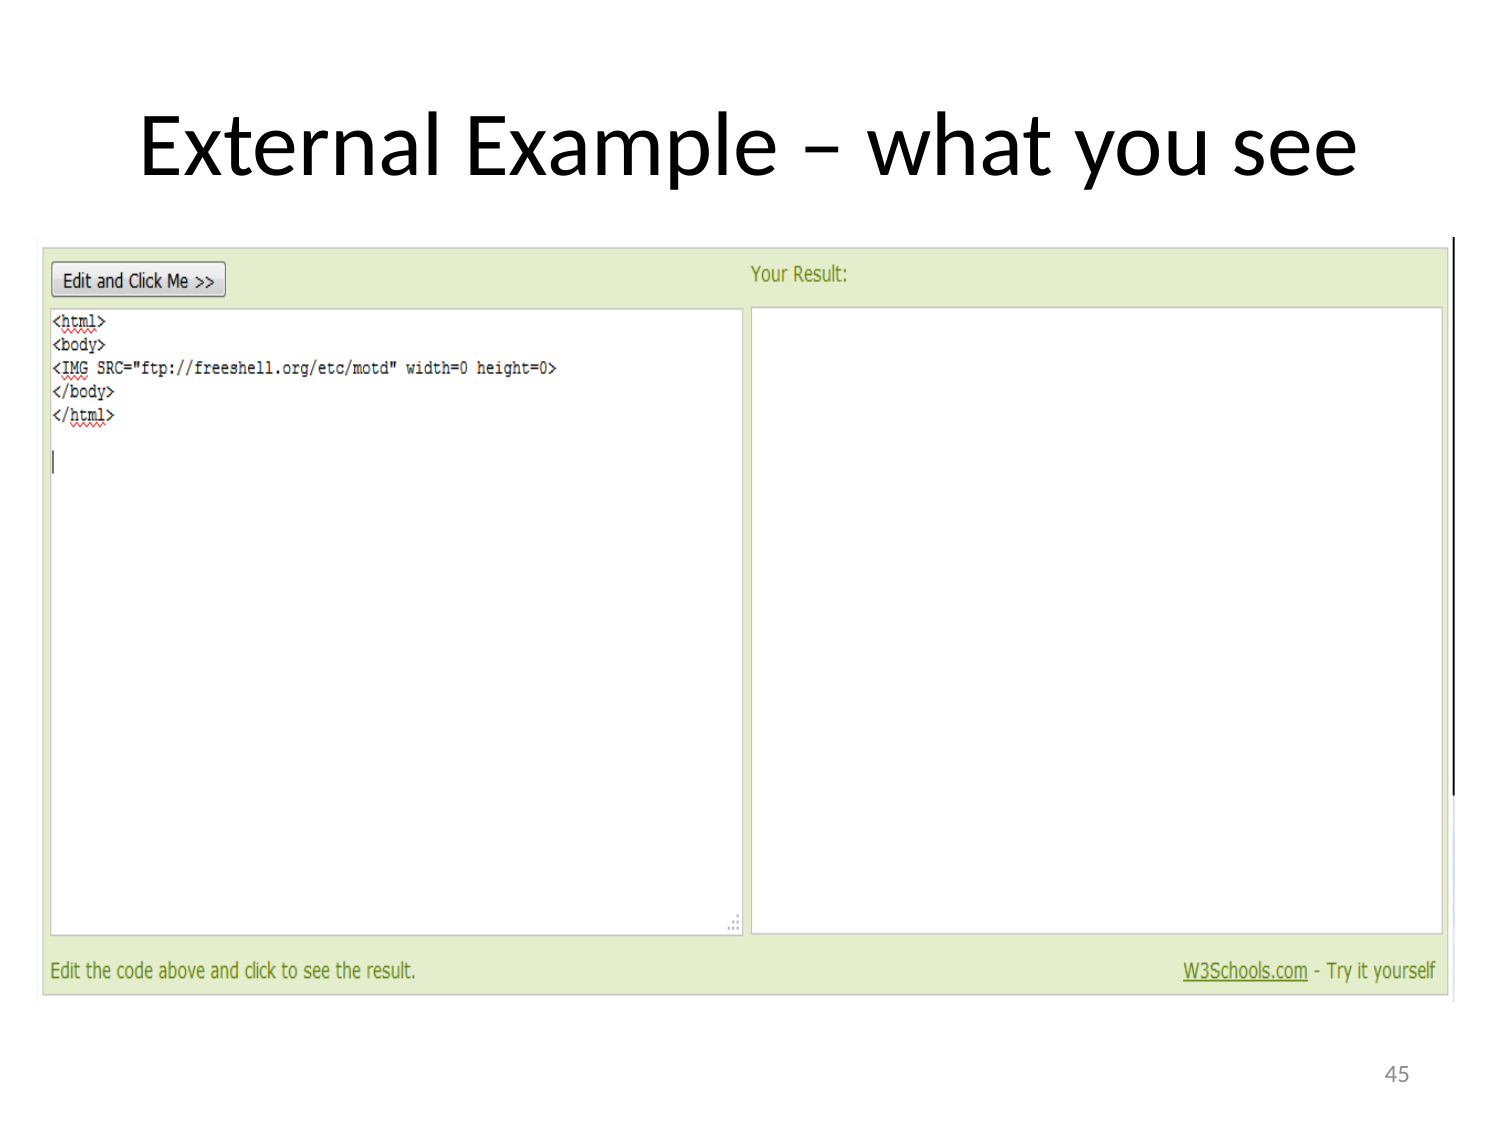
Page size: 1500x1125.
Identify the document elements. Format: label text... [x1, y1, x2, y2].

slide_number 45 [1074, 1042, 1425, 1103]
picture [37, 237, 1455, 1002]
title External Example – what you see [75, 45, 1425, 233]
